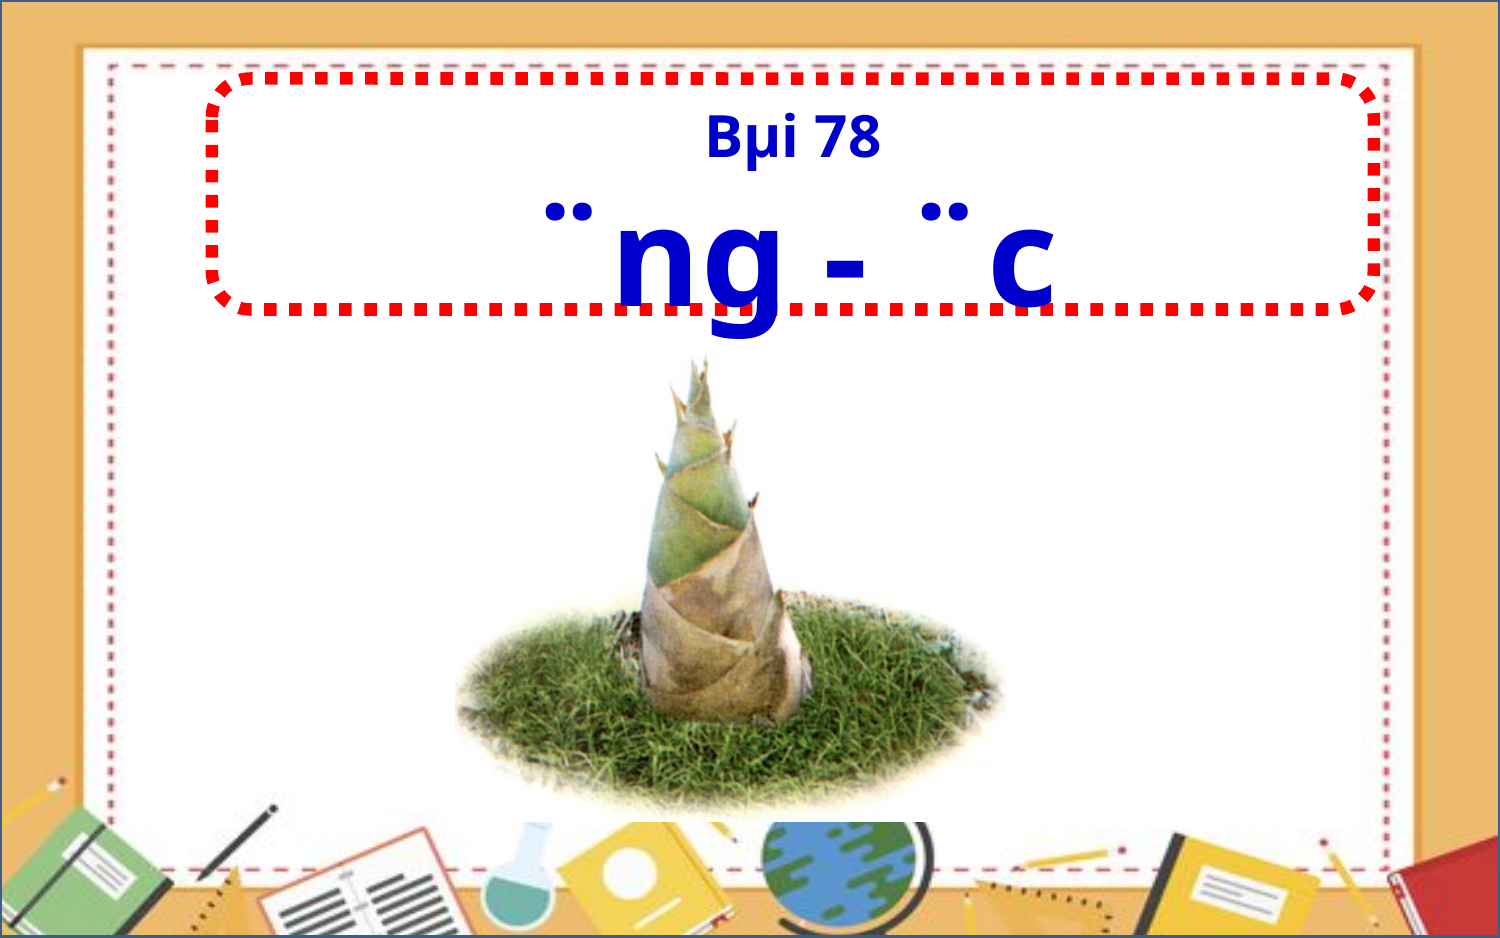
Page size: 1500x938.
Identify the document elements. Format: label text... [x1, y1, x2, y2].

text_box Bµi 78 ­¨ng - ¨c­ ­ [209, 76, 1376, 312]
text_box [0, 0, 1500, 938]
picture [455, 353, 1007, 822]
